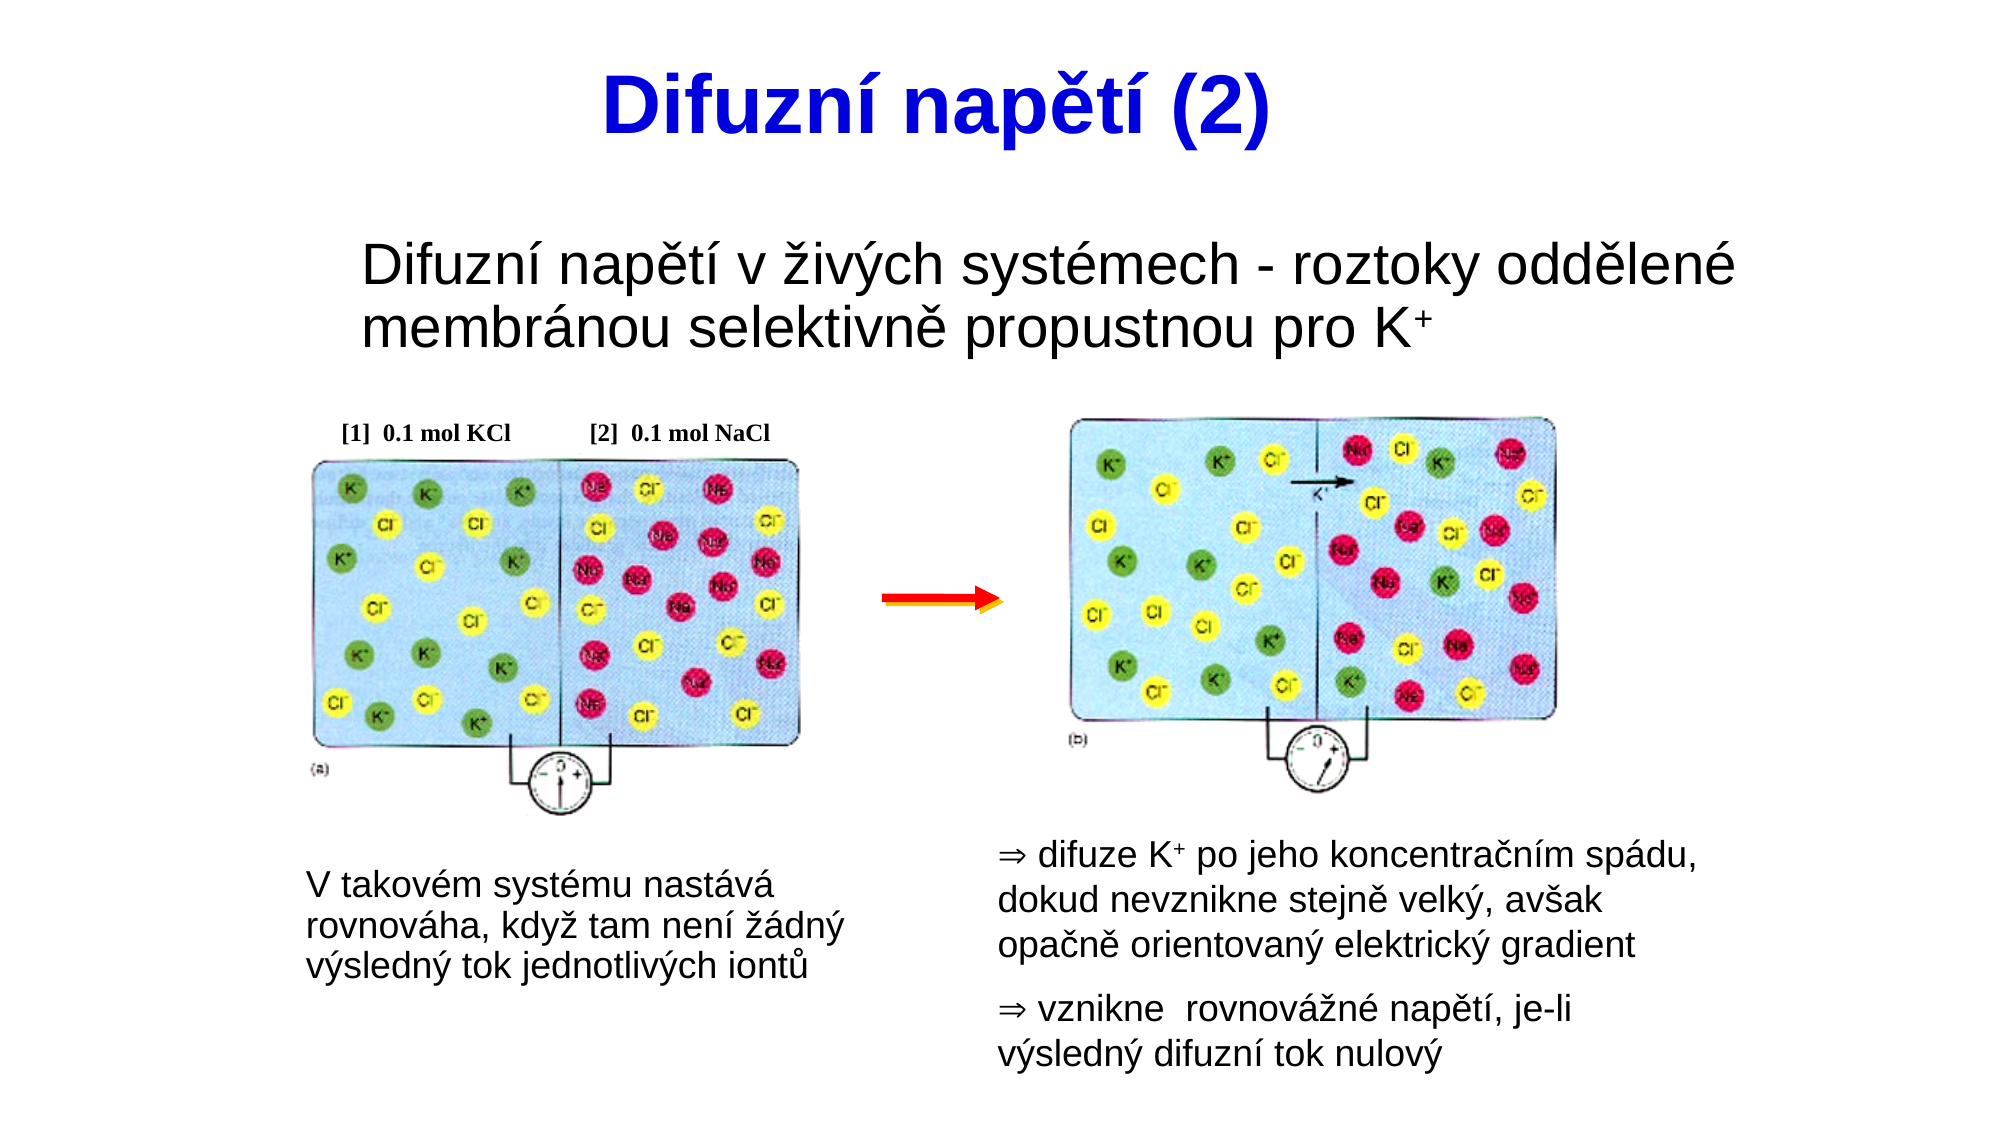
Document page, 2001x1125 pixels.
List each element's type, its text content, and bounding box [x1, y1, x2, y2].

text_box  difuze K+ po jeho koncentračním spádu, dokud nevznikne stejně velký, avšak opačně orientovaný elektrický gradient  vznikne rovnovážné napětí, je-li výsledný difuzní tok nulový [982, 822, 1724, 1081]
picture [302, 408, 812, 816]
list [1058, 408, 1568, 804]
text_box [881, 591, 1000, 605]
text_box Difuzní napětí v živých systémech - roztoky oddělené membránou selektivně propustnou pro K+ [346, 226, 1772, 368]
text_box V takovém systému nastává rovnováha, když tam není žádný výsledný tok jednotlivých iontů [291, 857, 864, 994]
text_box Difuzní napětí (2) [586, 42, 1424, 158]
